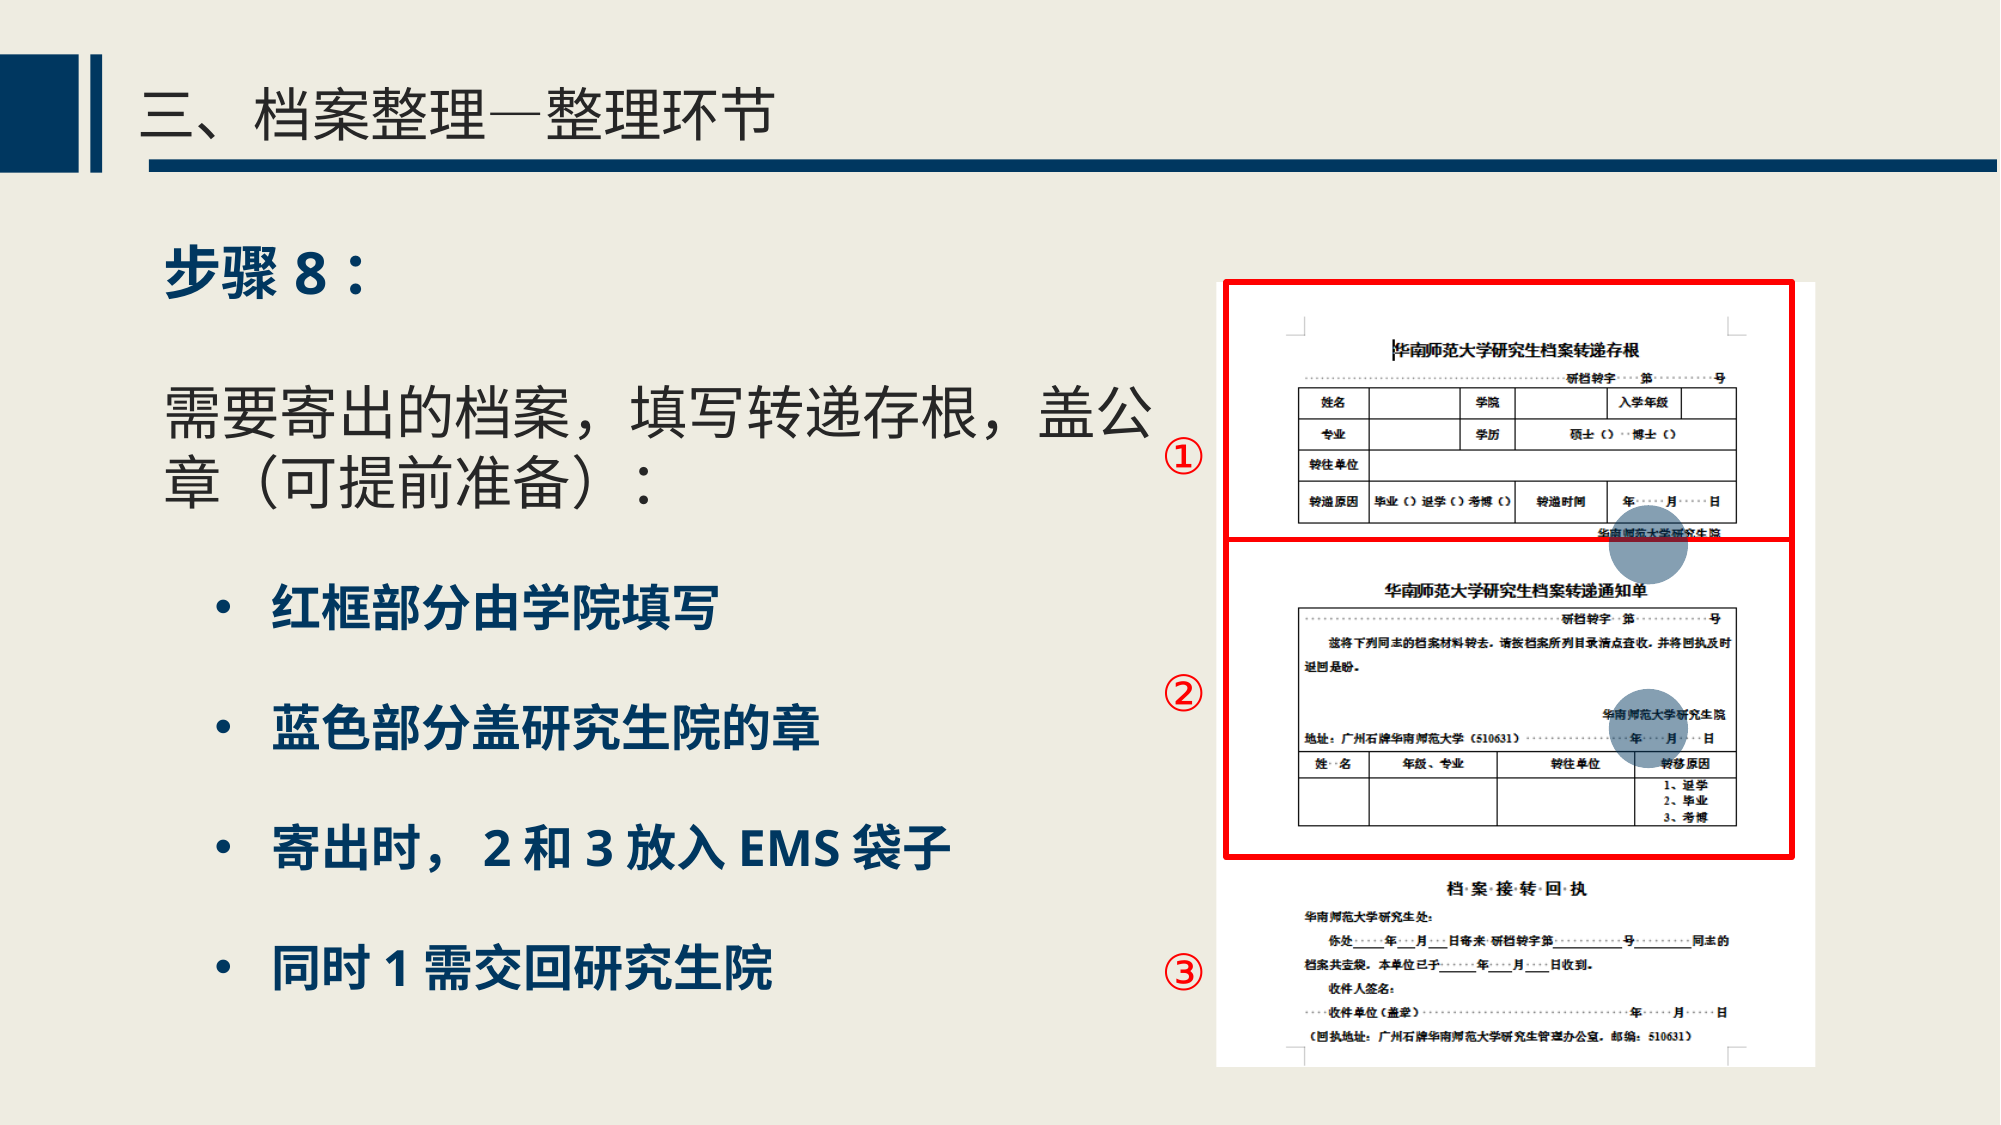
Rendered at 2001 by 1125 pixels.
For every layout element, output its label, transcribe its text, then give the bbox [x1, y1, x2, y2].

text_box ③ [1146, 902, 1211, 1008]
picture [1216, 282, 1816, 1067]
text_box 步骤8： 需要寄出的档案，填写转递存根，盖公章（可提前准备）： [148, 228, 1171, 524]
text_box ② [1146, 624, 1211, 730]
text_box 红框部分由学院填写 蓝色部分盖研究生院的章 寄出时，2和3放入EMS袋子 同时1需交回研究生院 [199, 508, 1055, 1004]
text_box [0, 54, 1998, 173]
text_box ① [1146, 387, 1211, 493]
